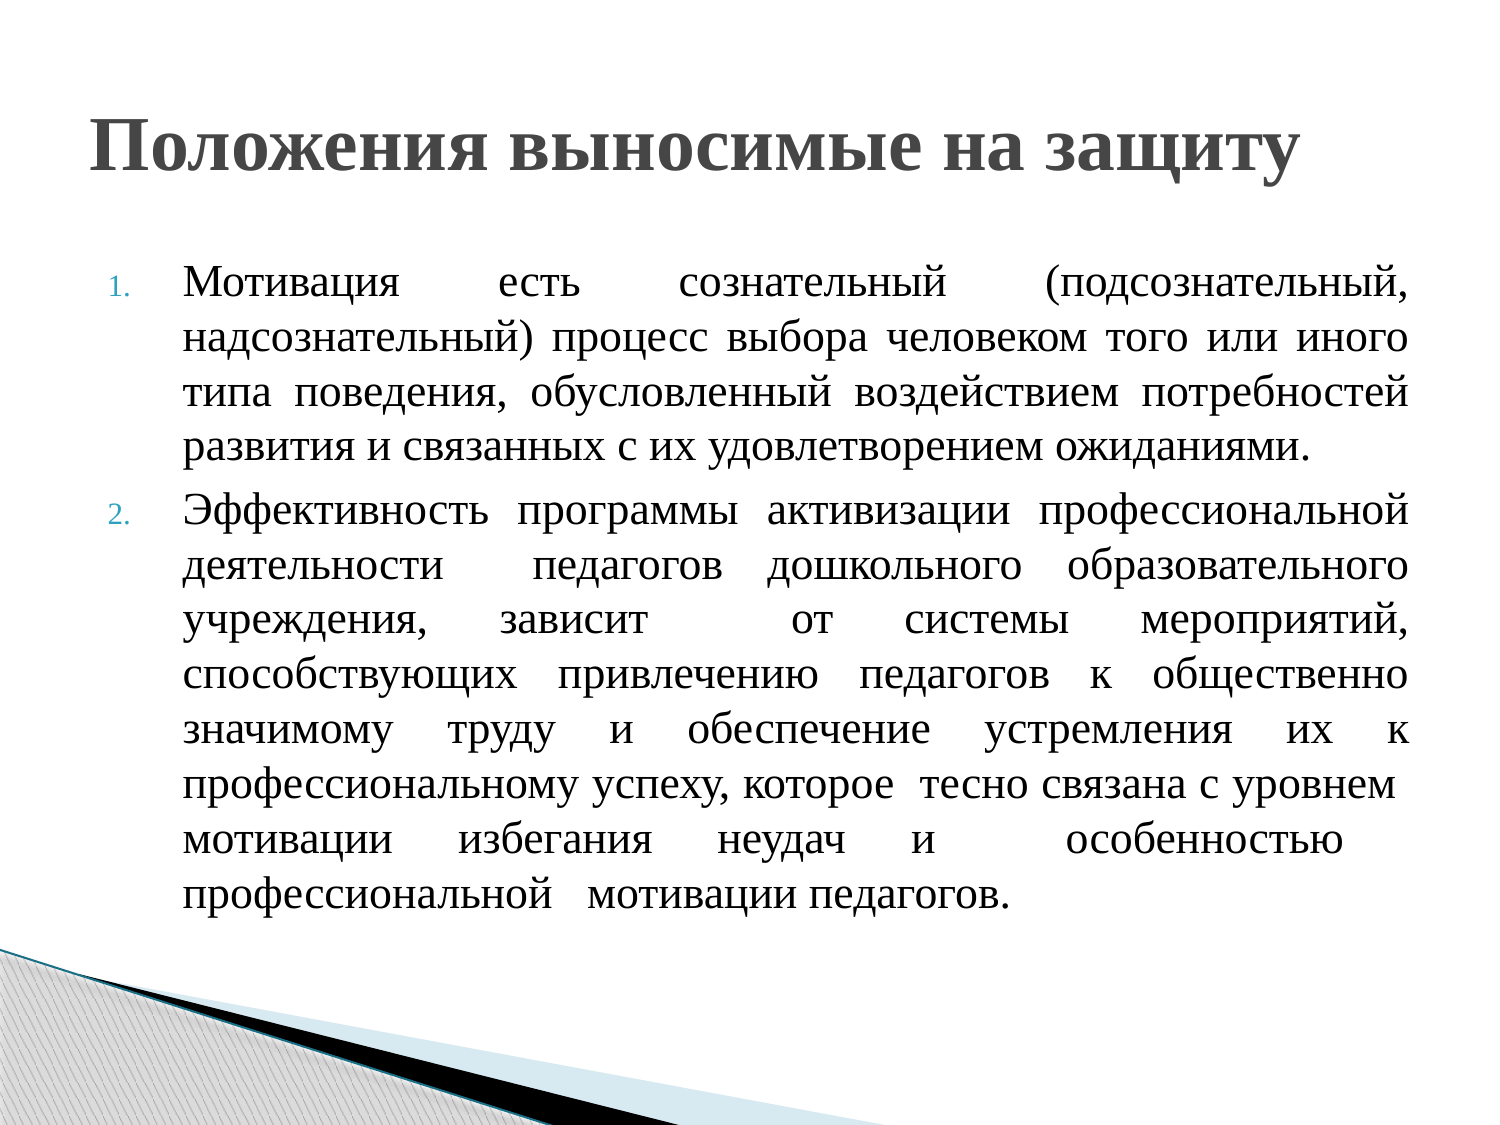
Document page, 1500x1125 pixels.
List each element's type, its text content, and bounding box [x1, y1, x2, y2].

list Мотивация есть сознательный (подсознательный, надсознательный) процесс выбора человеком того или иного типа поведения, обусловленный воздействием потребностей развития и связанных с их удовлетворением ожиданиями. Эффективность программы активизации профессиональной деятельности педагогов дошкольного образовательного учреждения, зависит от системы мероприятий, способствующих привлечению педагогов к общественно значимому труду и обеспечение устремления их к профессиональному успеху, которое тесно связана с уровнем мотивации избегания неудач и особенностью профессиональной мотивации педагогов. [75, 243, 1425, 986]
title Положения выносимые на защиту [75, 45, 1425, 233]
